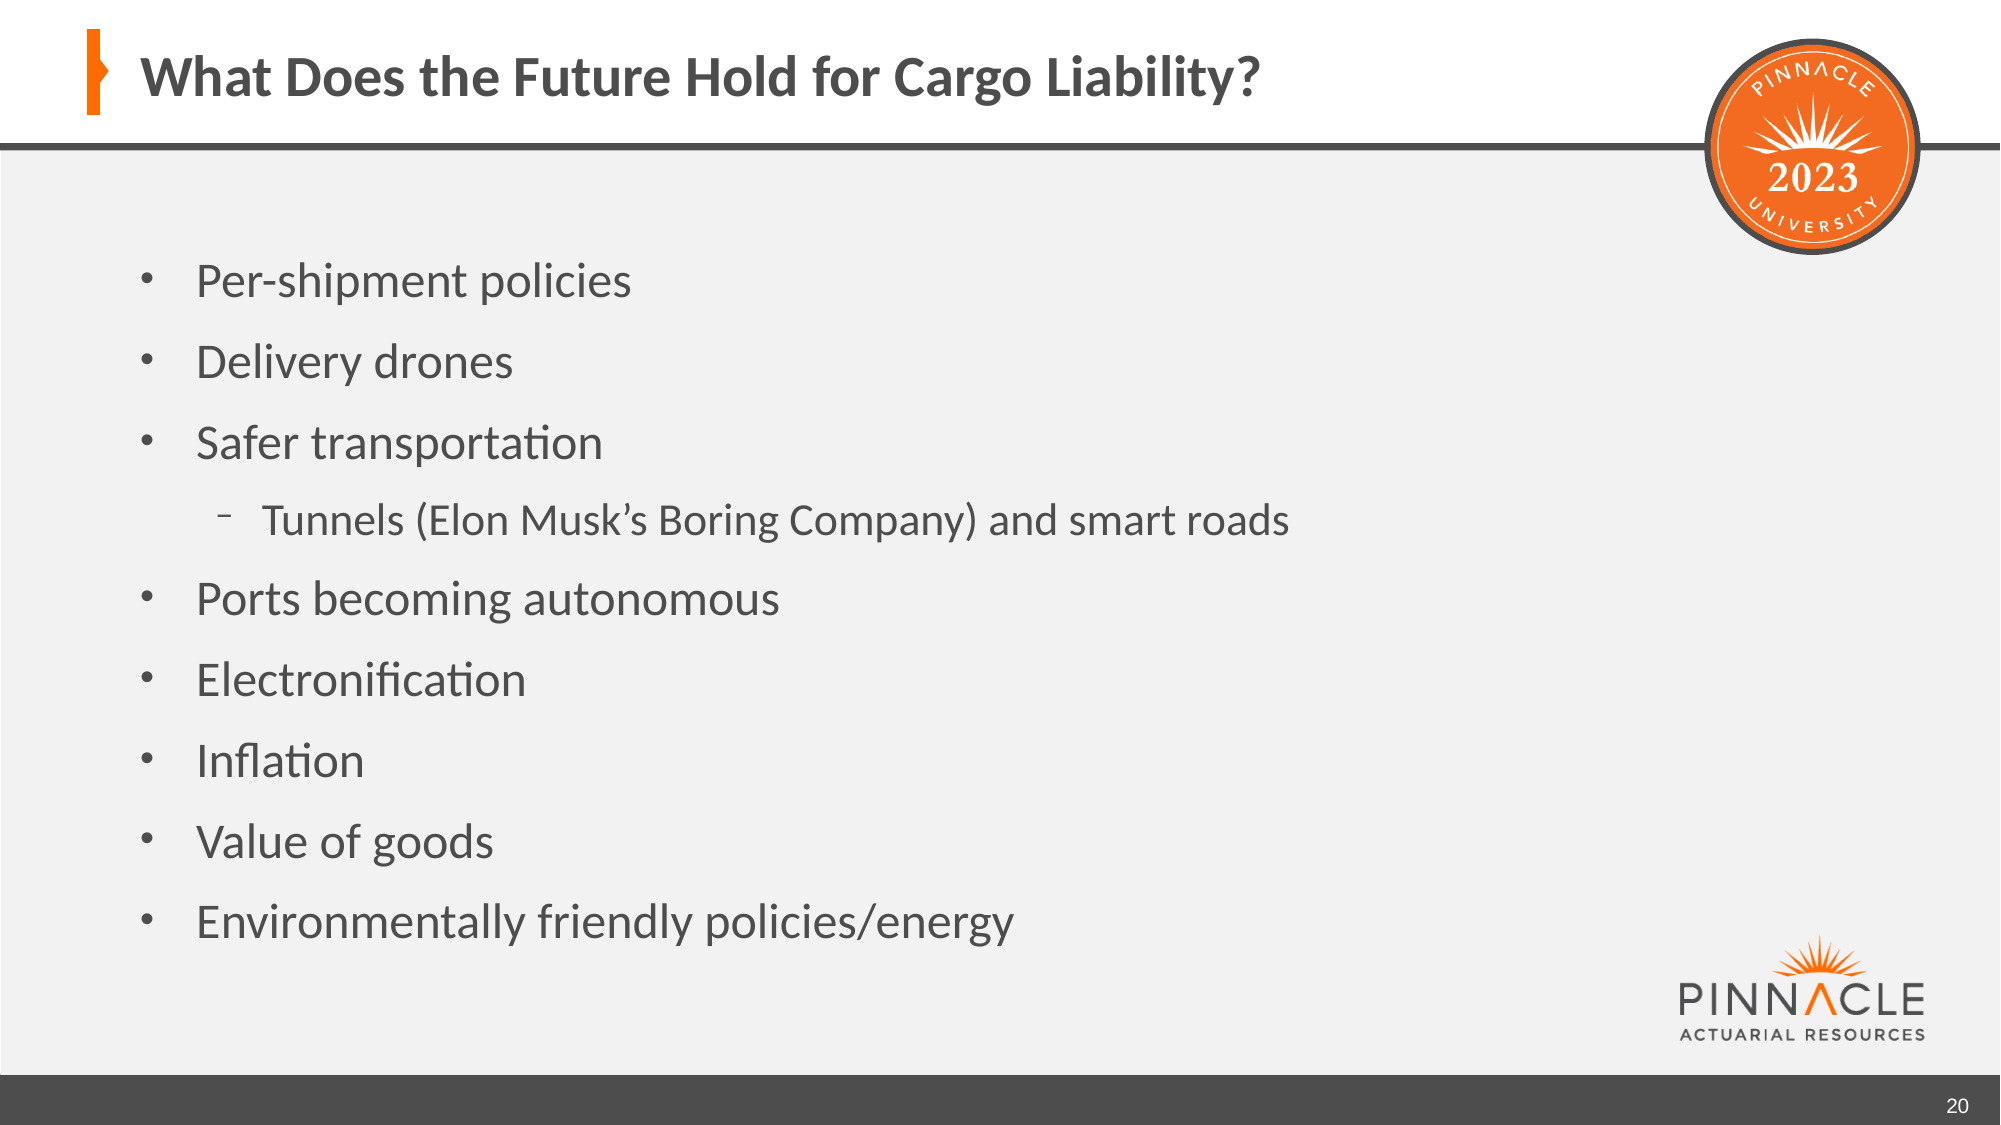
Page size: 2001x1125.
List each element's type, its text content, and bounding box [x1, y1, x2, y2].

list Per-shipment policies Delivery drones Safer transportation Tunnels (Elon Musk’s Boring Company) and smart roads Ports becoming autonomous Electronification Inflation Value of goods Environmentally friendly policies/energy [125, 231, 1899, 1033]
picture [1710, 44, 1915, 249]
picture [1679, 934, 1925, 1041]
title What Does the Future Hold for Cargo Liability? [125, 30, 1656, 116]
